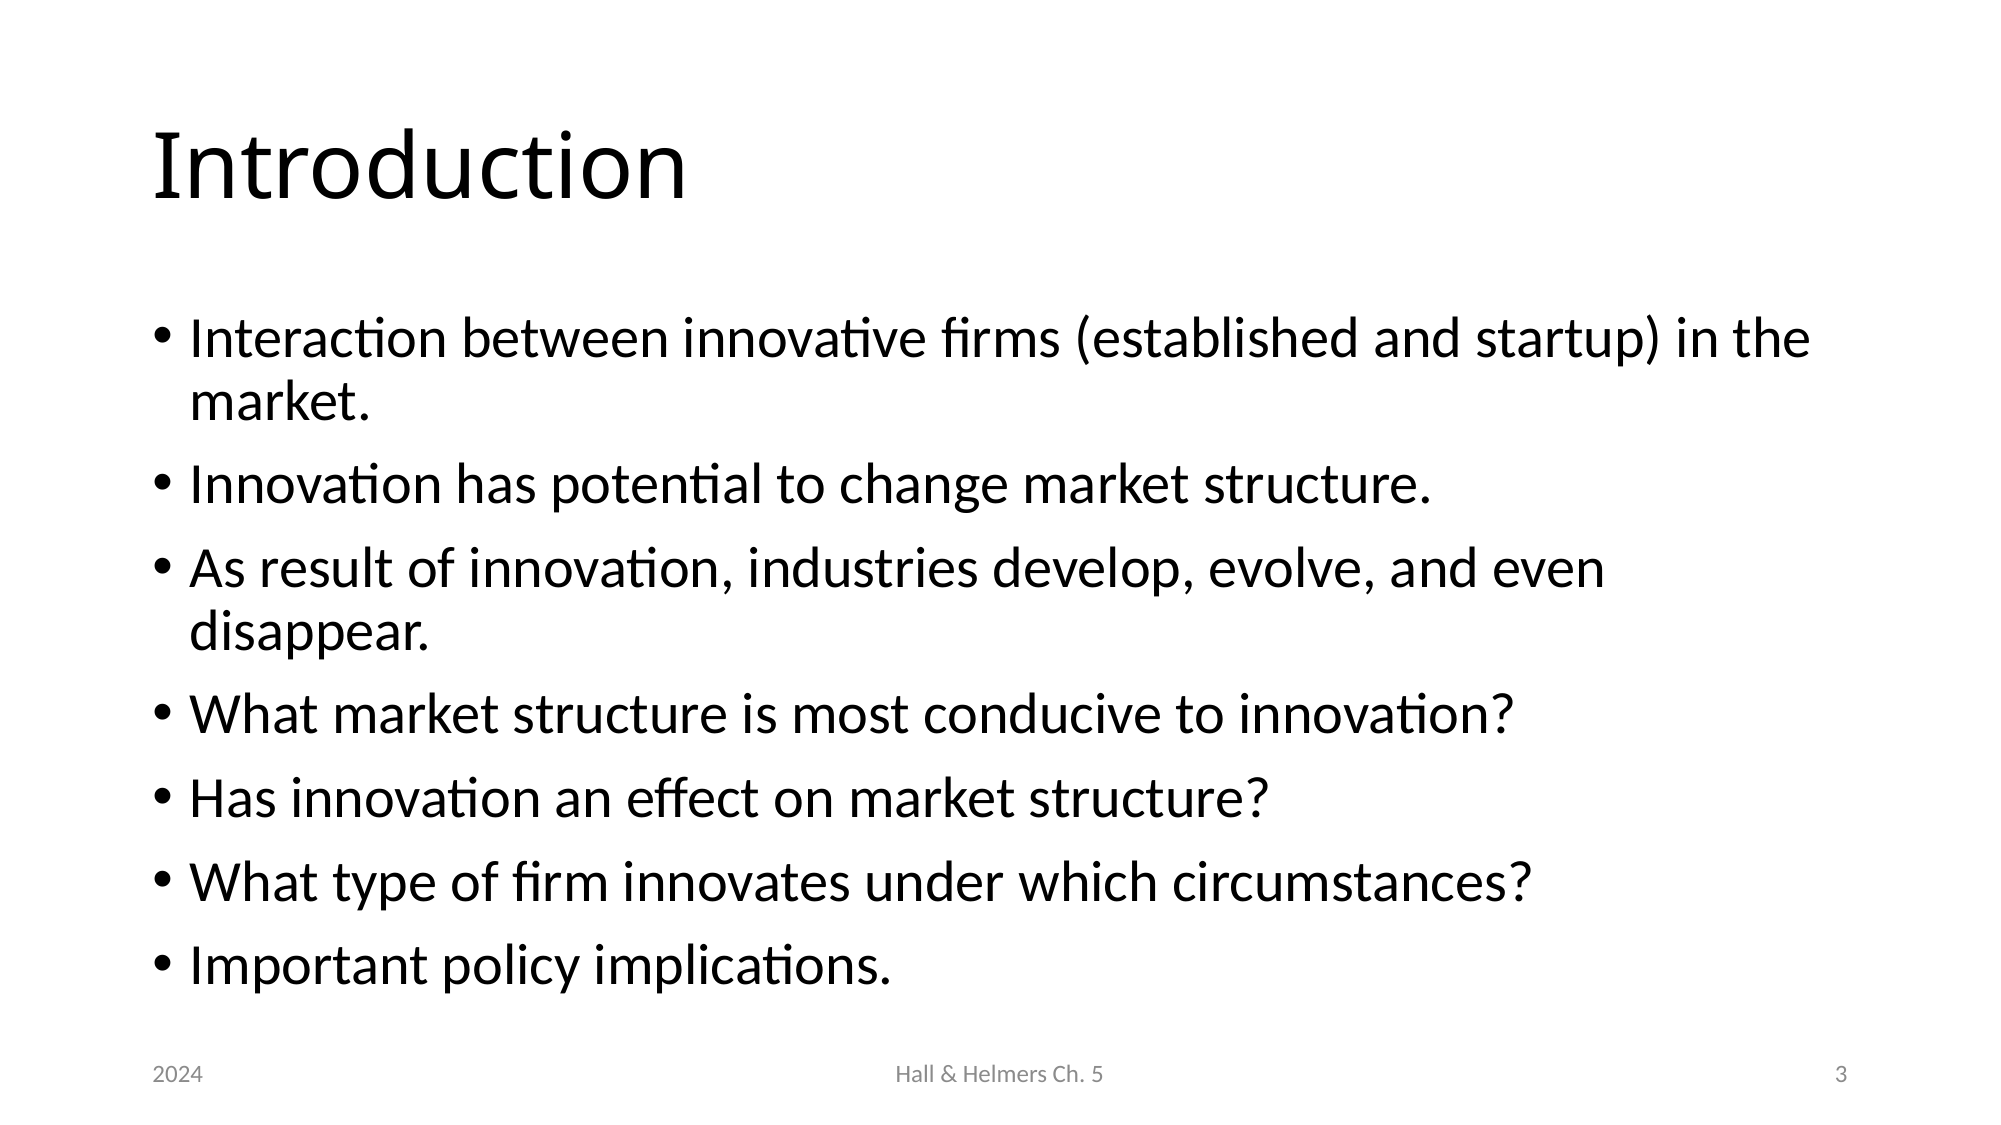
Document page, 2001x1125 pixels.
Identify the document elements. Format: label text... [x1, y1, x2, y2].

list Interaction between innovative firms (established and startup) in the market. Innovation has potential to change market structure. As result of innovation, industries develop, evolve, and even disappear. What market structure is most conducive to innovation? Has innovation an effect on market structure? What type of firm innovates under which circumstances? Important policy implications. [137, 299, 1863, 1014]
slide_number 3 [1412, 1042, 1863, 1103]
title Introduction [137, 59, 1863, 278]
slide_number 2024 [137, 1042, 588, 1103]
footer Hall & Helmers Ch. 5 [662, 1042, 1338, 1103]
